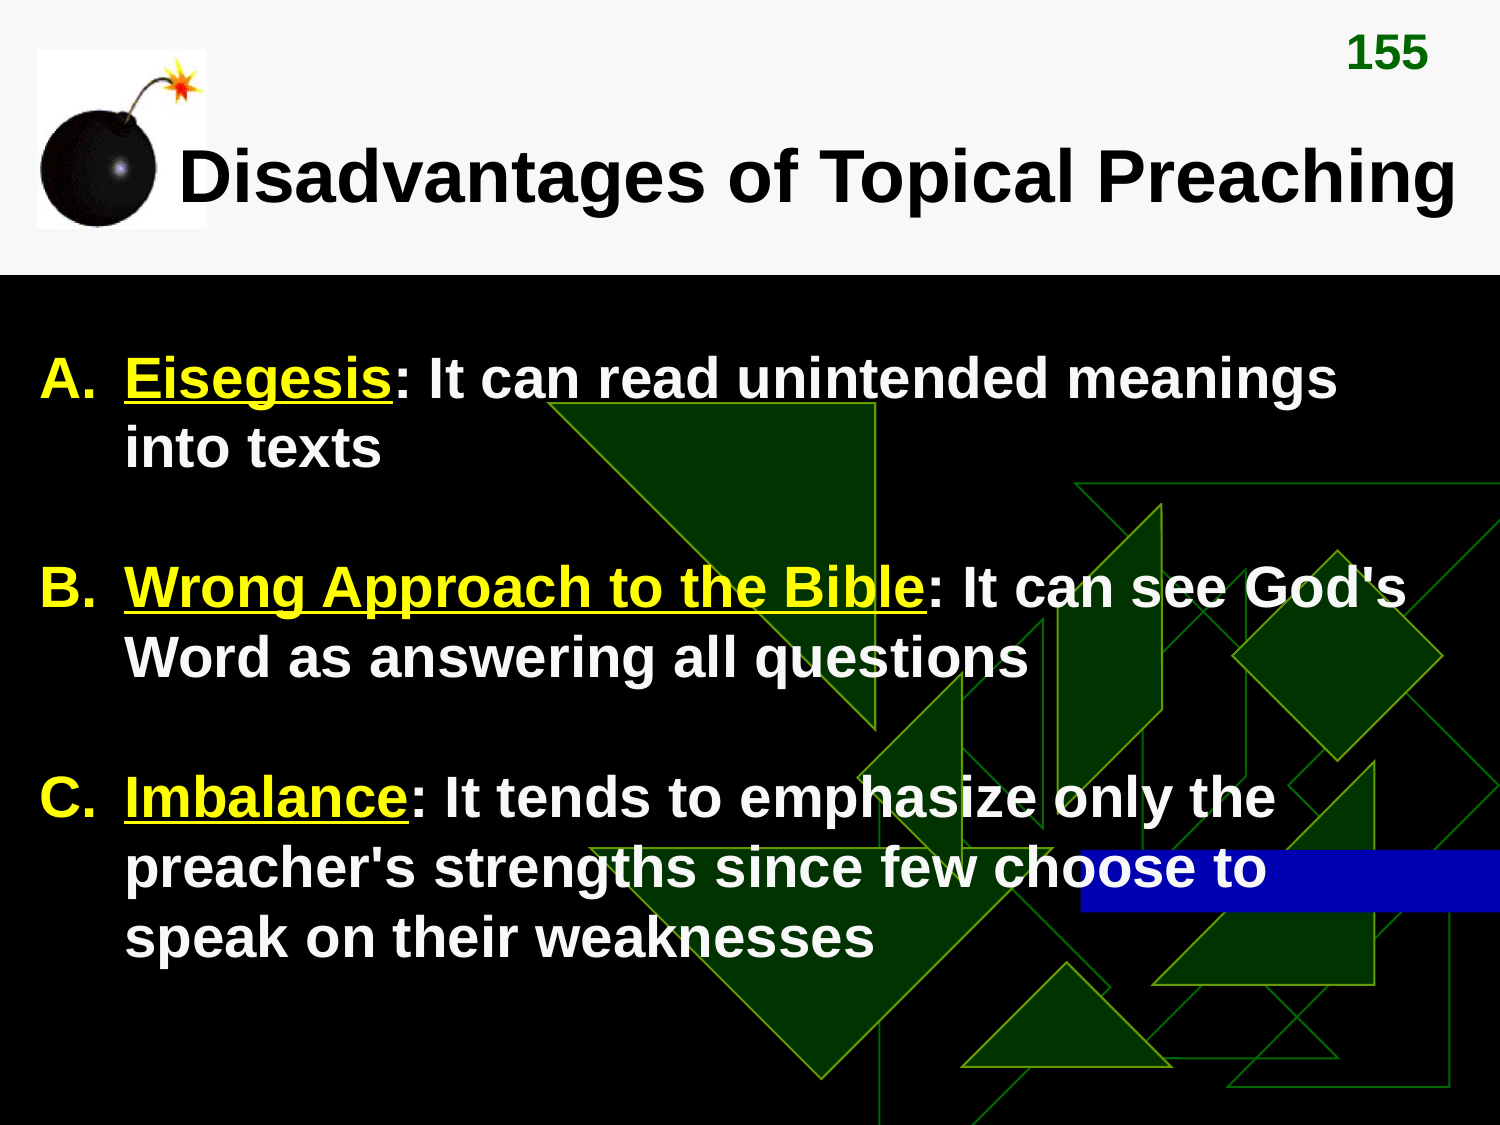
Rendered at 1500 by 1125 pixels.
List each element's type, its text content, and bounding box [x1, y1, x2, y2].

text_box 155 [1287, 12, 1488, 88]
text_box Eisegesis: It can read unintended meanings into texts Wrong Approach to the Bible: It can see God's Word as answering all questions Imbalance: It tends to emphasize only the preacher's strengths since few choose to speak on their weaknesses [24, 332, 1454, 977]
title Disadvantages of Topical Preaching [210, 87, 1475, 225]
picture [37, 49, 207, 229]
text_box [0, 0, 1500, 275]
title Disadvantages of Topical Preaching [24, 87, 32, 225]
